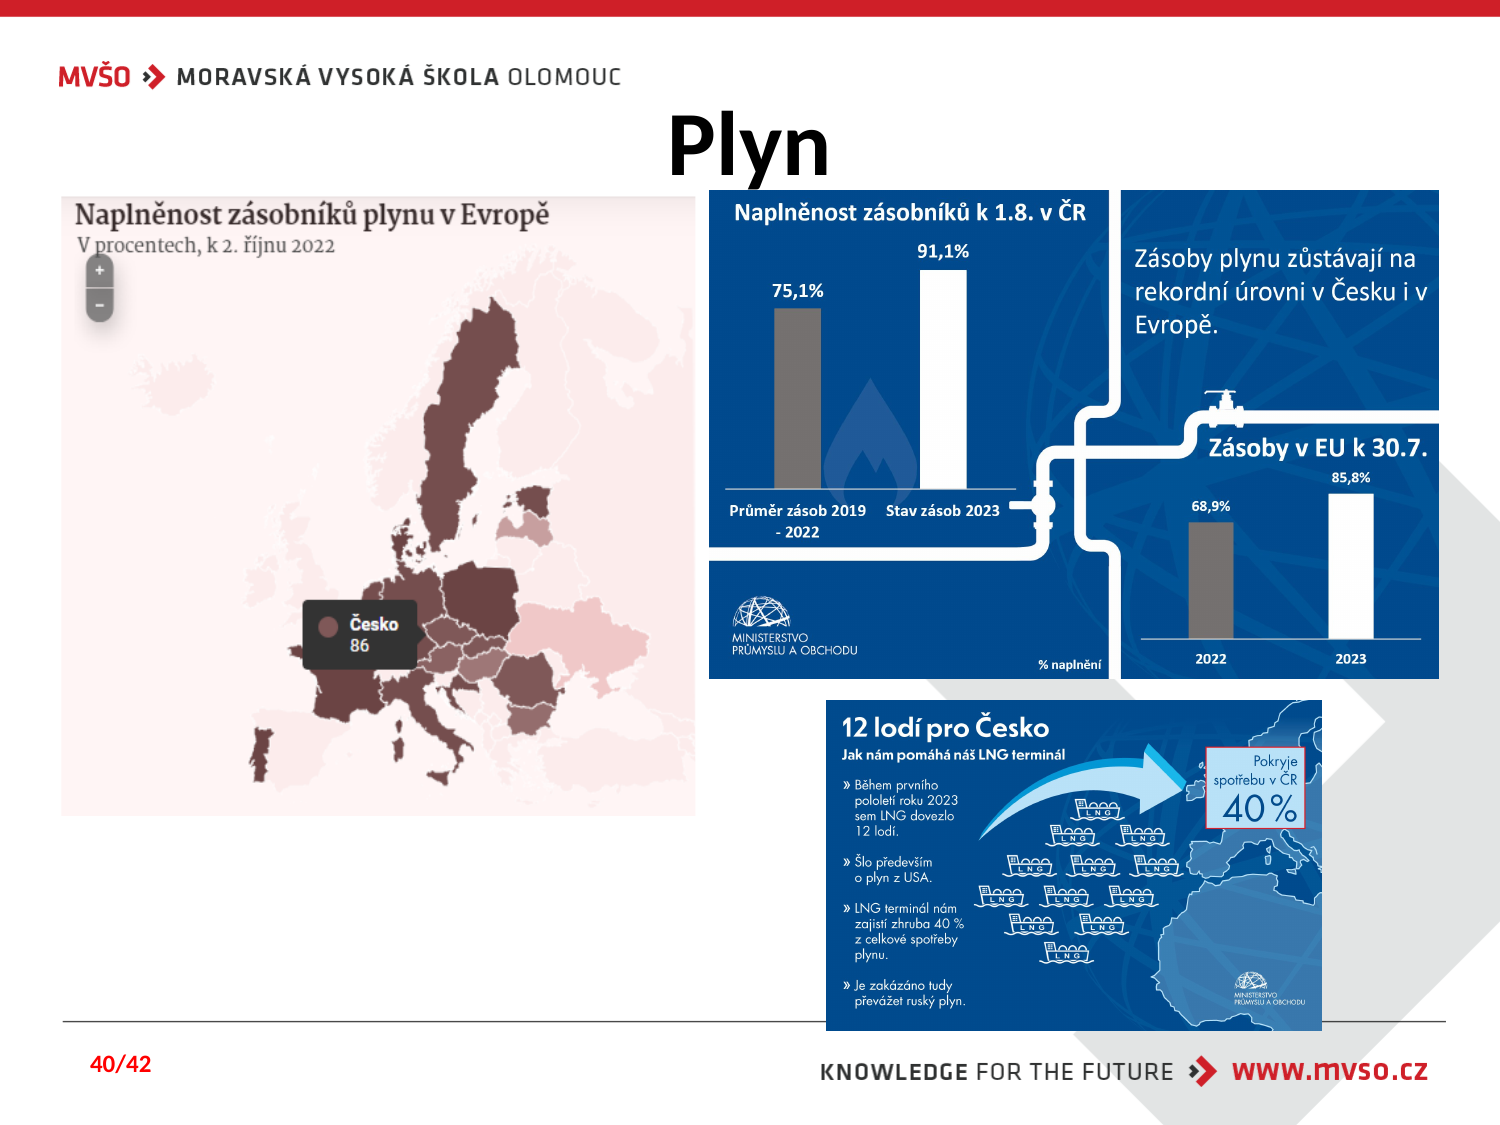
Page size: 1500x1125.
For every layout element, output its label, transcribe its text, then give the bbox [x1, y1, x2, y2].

title Plyn [75, 45, 1425, 233]
text_box 40/42 [74, 1040, 213, 1085]
picture [0, 0, 1500, 1125]
